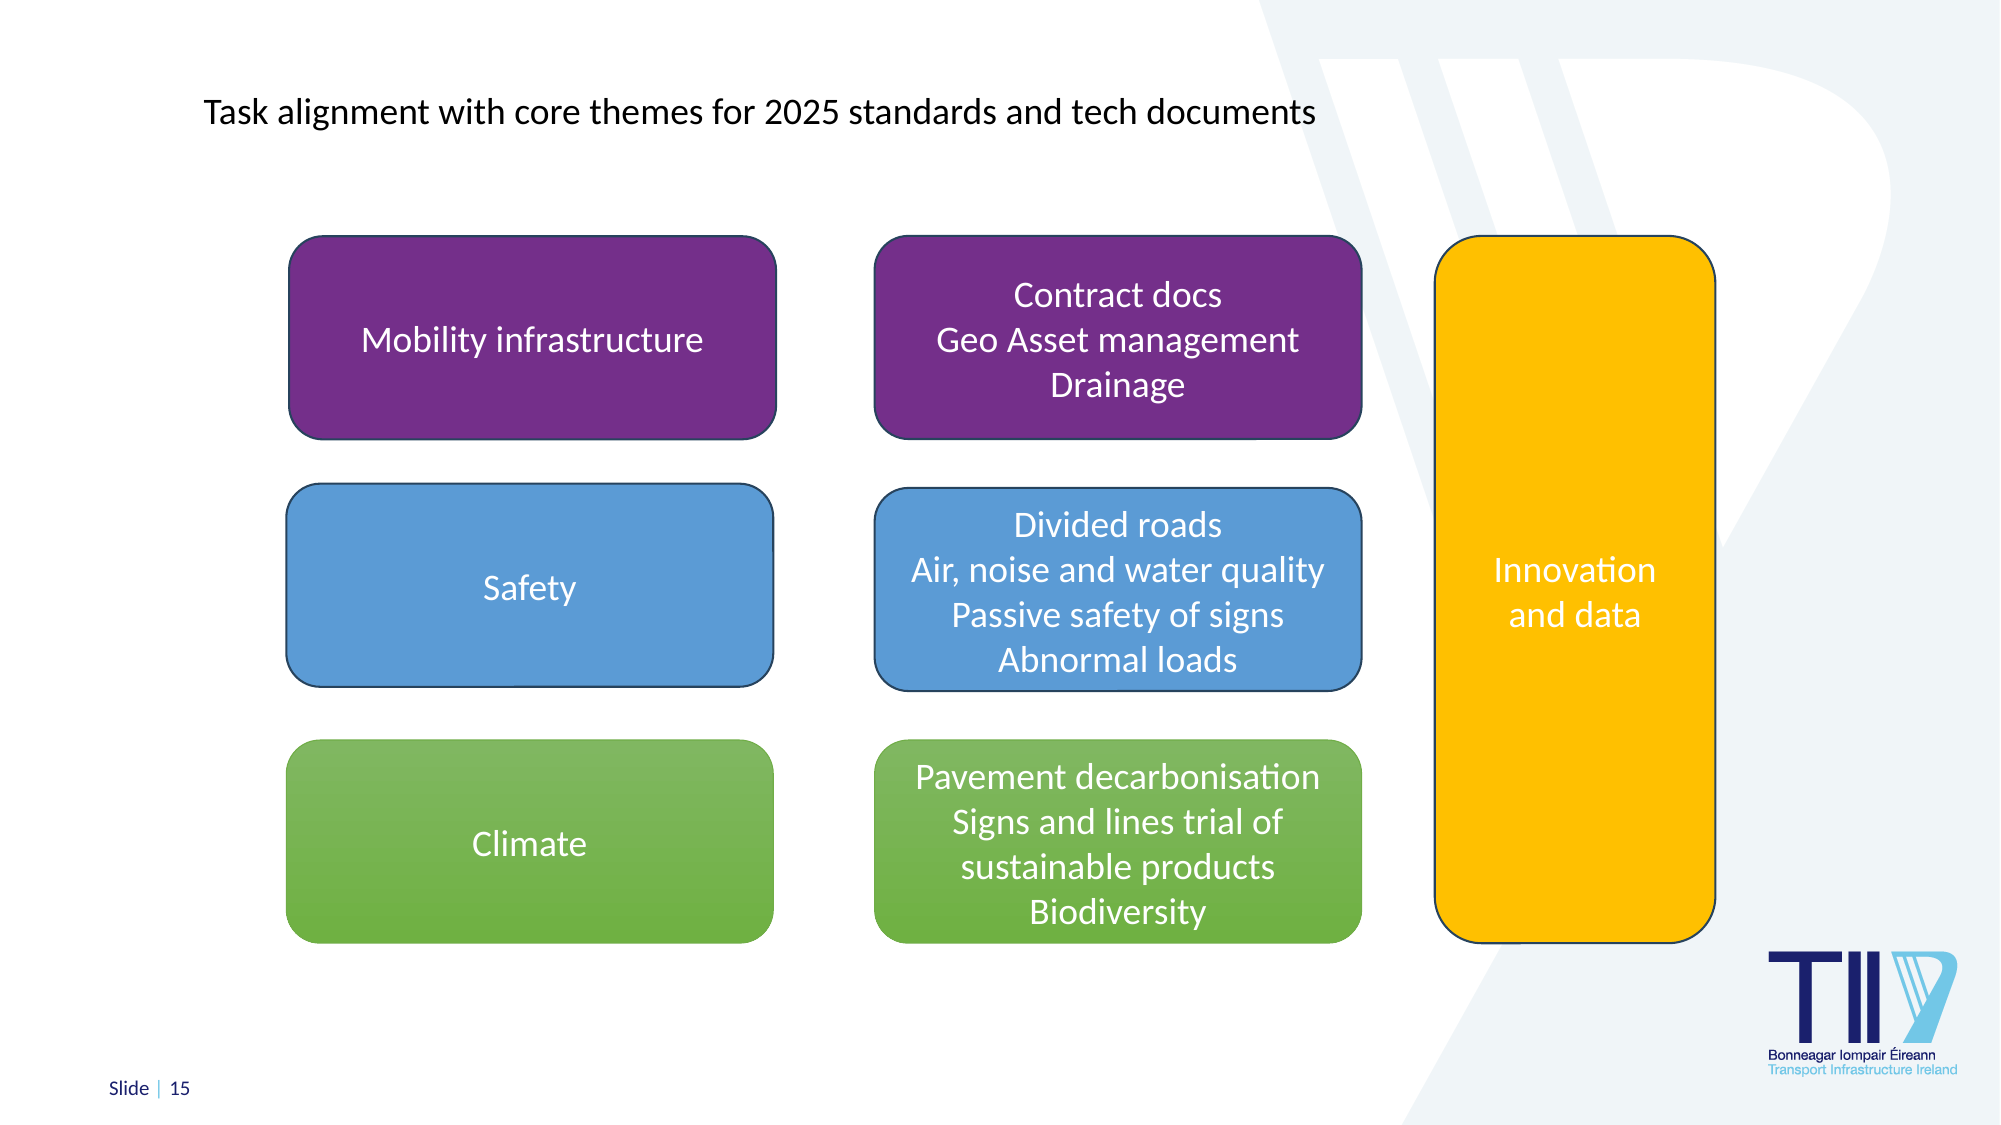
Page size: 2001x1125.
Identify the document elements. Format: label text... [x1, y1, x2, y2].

text_box Safety [285, 482, 775, 688]
text_box Mobility infrastructure [288, 235, 778, 441]
text_box Contract docs Geo Asset management Drainage [873, 234, 1363, 441]
text_box Divided roads Air, noise and water quality Passive safety of signs Abnormal loads [873, 486, 1363, 693]
text_box Task alignment with core themes for 2025 standards and tech documents [189, 79, 1561, 140]
text_box Pavement decarbonisation Signs and lines trial of sustainable products Biodiversity [874, 739, 1363, 944]
picture [0, 0, 2000, 1125]
text_box Climate [285, 739, 774, 944]
text_box Innovation and data [1433, 234, 1717, 945]
